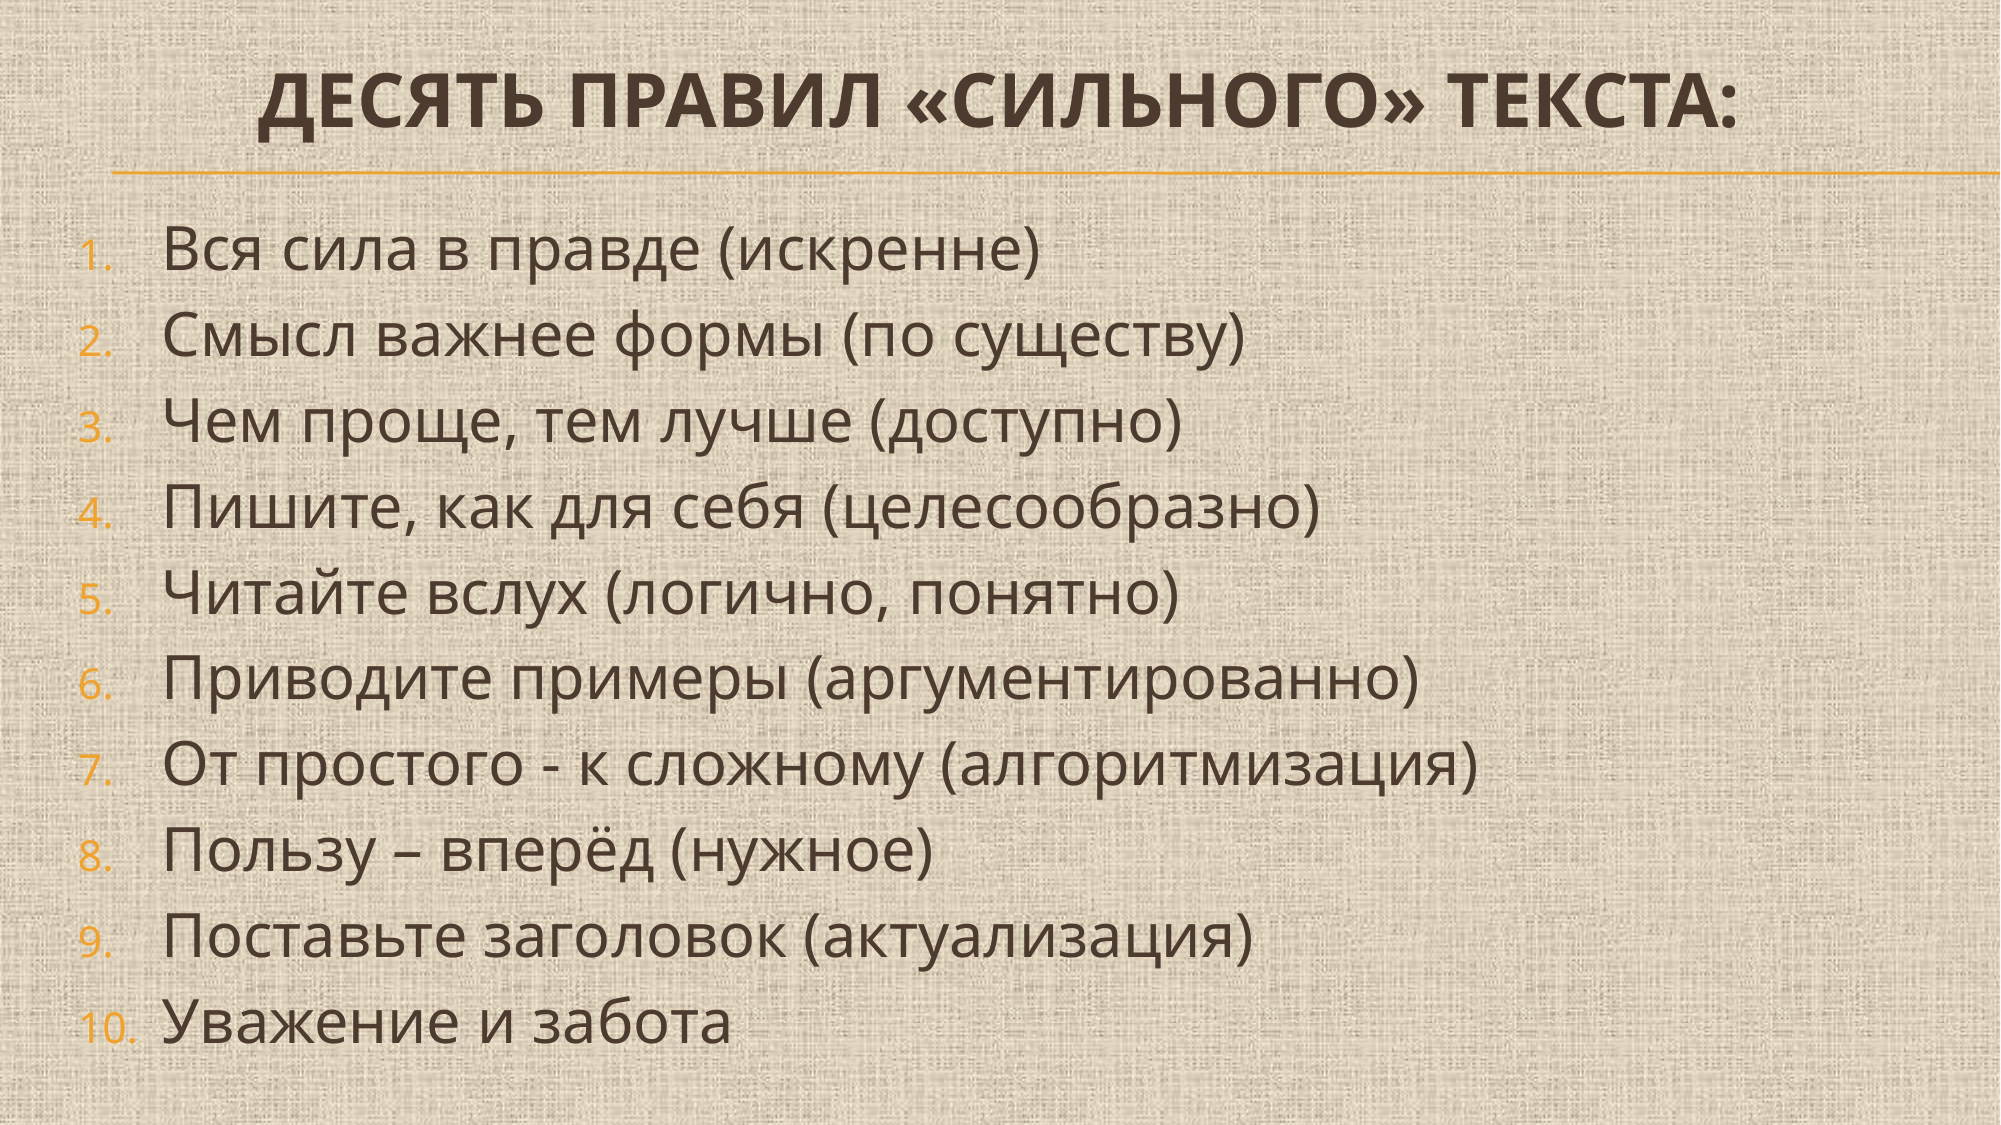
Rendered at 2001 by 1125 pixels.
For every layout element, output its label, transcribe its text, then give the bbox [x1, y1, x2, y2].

title Десять правил «сильного» текста: [137, 39, 1863, 157]
picture [0, 0, 2001, 1125]
list Вся сила в правде (искренне) Смысл важнее формы (по существу) Чем проще, тем лучше (доступно) Пишите, как для себя (целесообразно) Читайте вслух (логично, понятно) Приводите примеры (аргументированно) От простого - к сложному (алгоритмизация) Пользу – вперёд (нужное) Поставьте заголовок (актуализация) Уважение и забота [63, 202, 1863, 1066]
